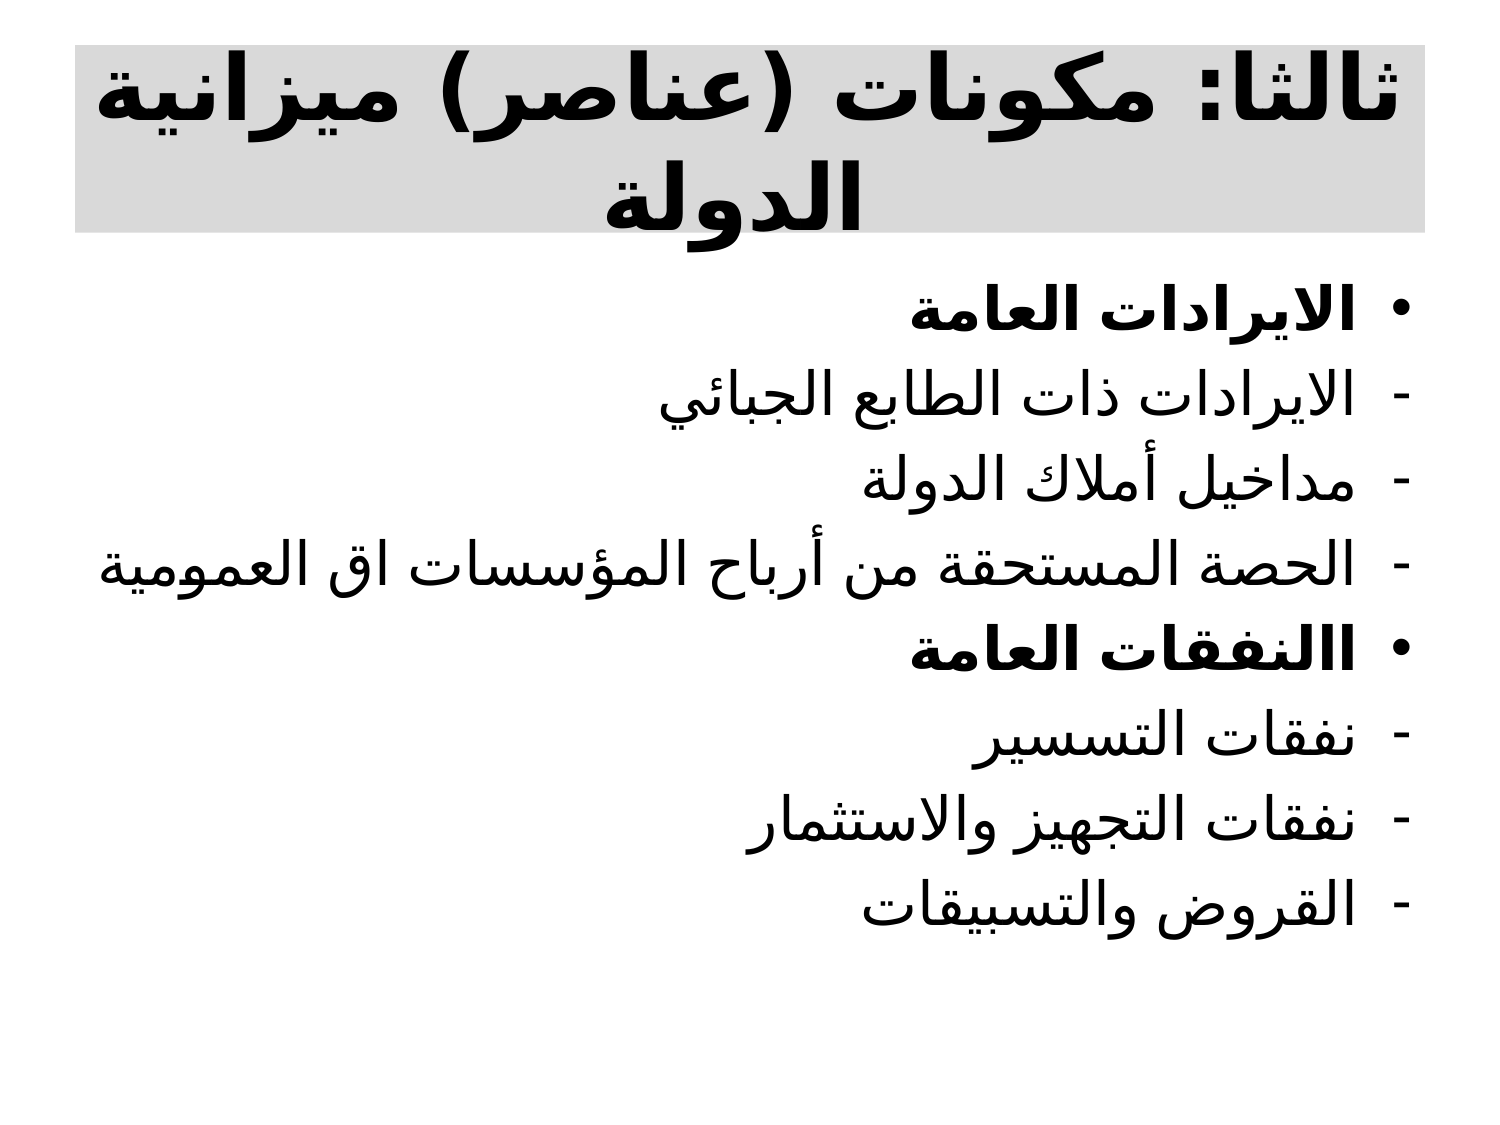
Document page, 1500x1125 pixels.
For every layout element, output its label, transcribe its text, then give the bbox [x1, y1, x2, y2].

list الايرادات العامة الايرادات ذات الطابع الجبائي مداخيل أملاك الدولة الحصة المستحقة من أرباح المؤسسات اق العمومية االنفقات العامة نفقات التسسير نفقات التجهيز والاستثمار القروض والتسبيقات [75, 262, 1425, 1005]
title ثالثا: مكونات (عناصر) ميزانية الدولة [75, 45, 1425, 233]
